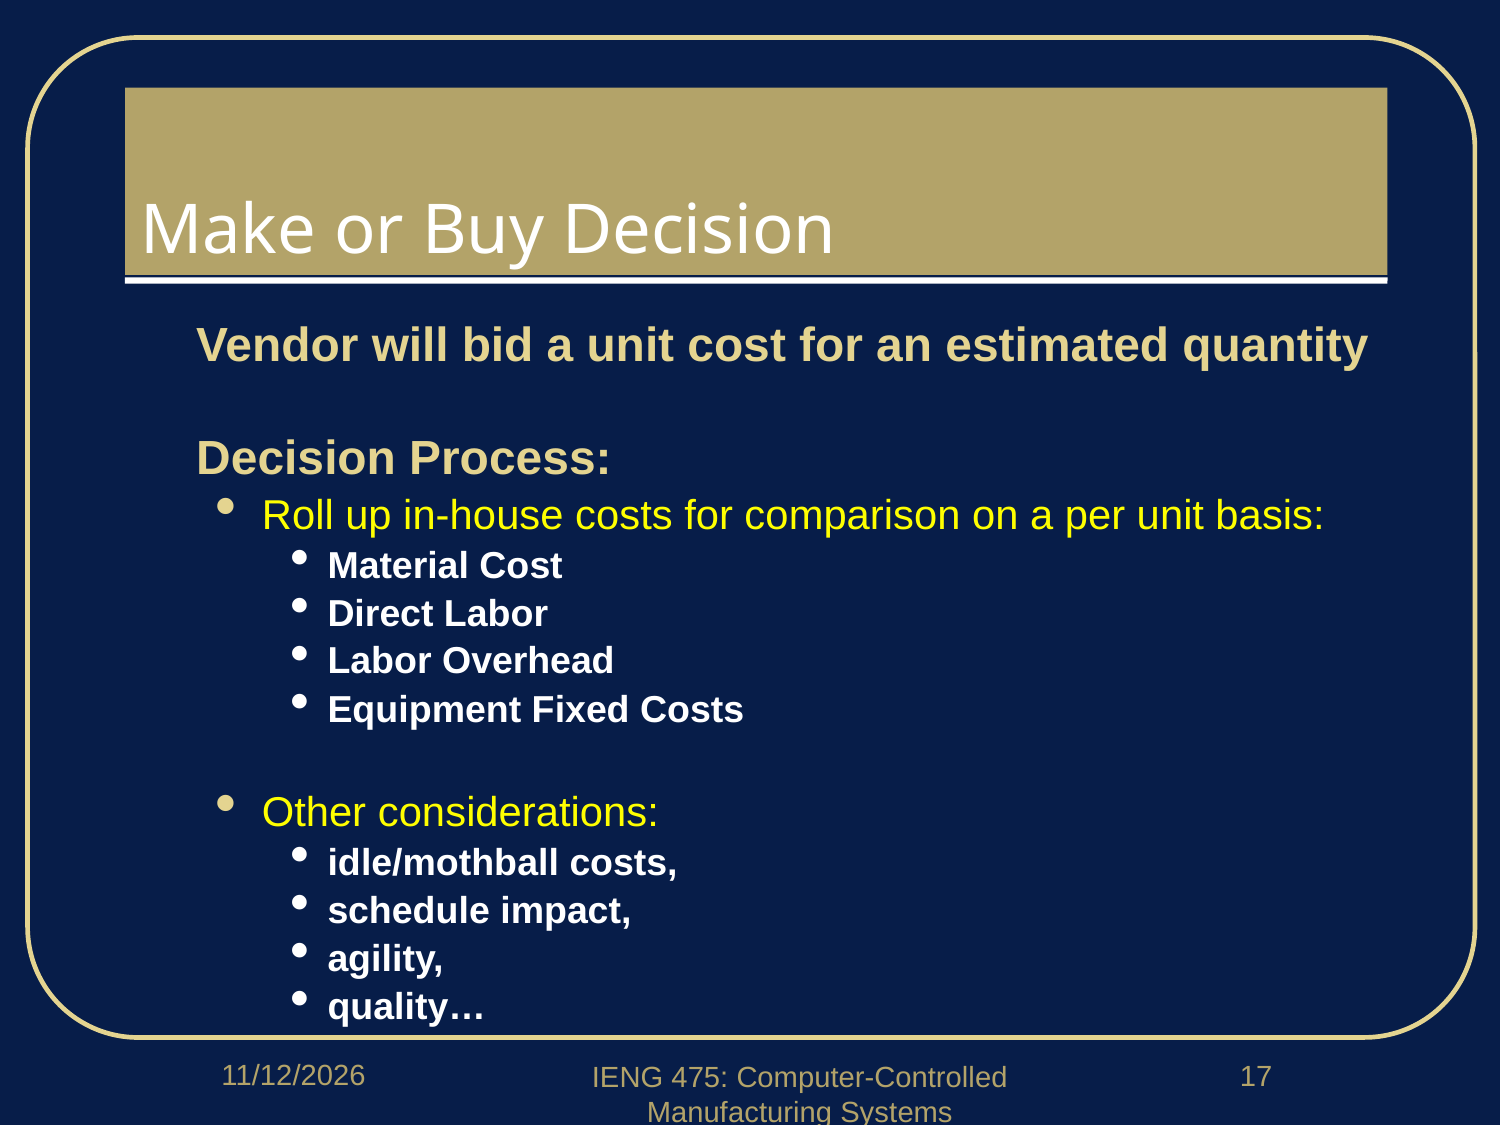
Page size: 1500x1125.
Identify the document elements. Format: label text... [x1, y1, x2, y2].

footer IENG 475: Computer-Controlled Manufacturing Systems [537, 1050, 1063, 1125]
slide_number 17 [1124, 1049, 1388, 1125]
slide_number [124, 1048, 463, 1124]
title Make or Buy Decision [125, 87, 1388, 275]
list Vendor will bid a unit cost for an estimated quantity Decision Process: Roll up in-house costs for comparison on a per unit basis: Material Cost Direct Labor Labor Overhead Equipment Fixed Costs Other considerations: idle/mothball costs, schedule impact, agility, quality… [125, 312, 1388, 975]
